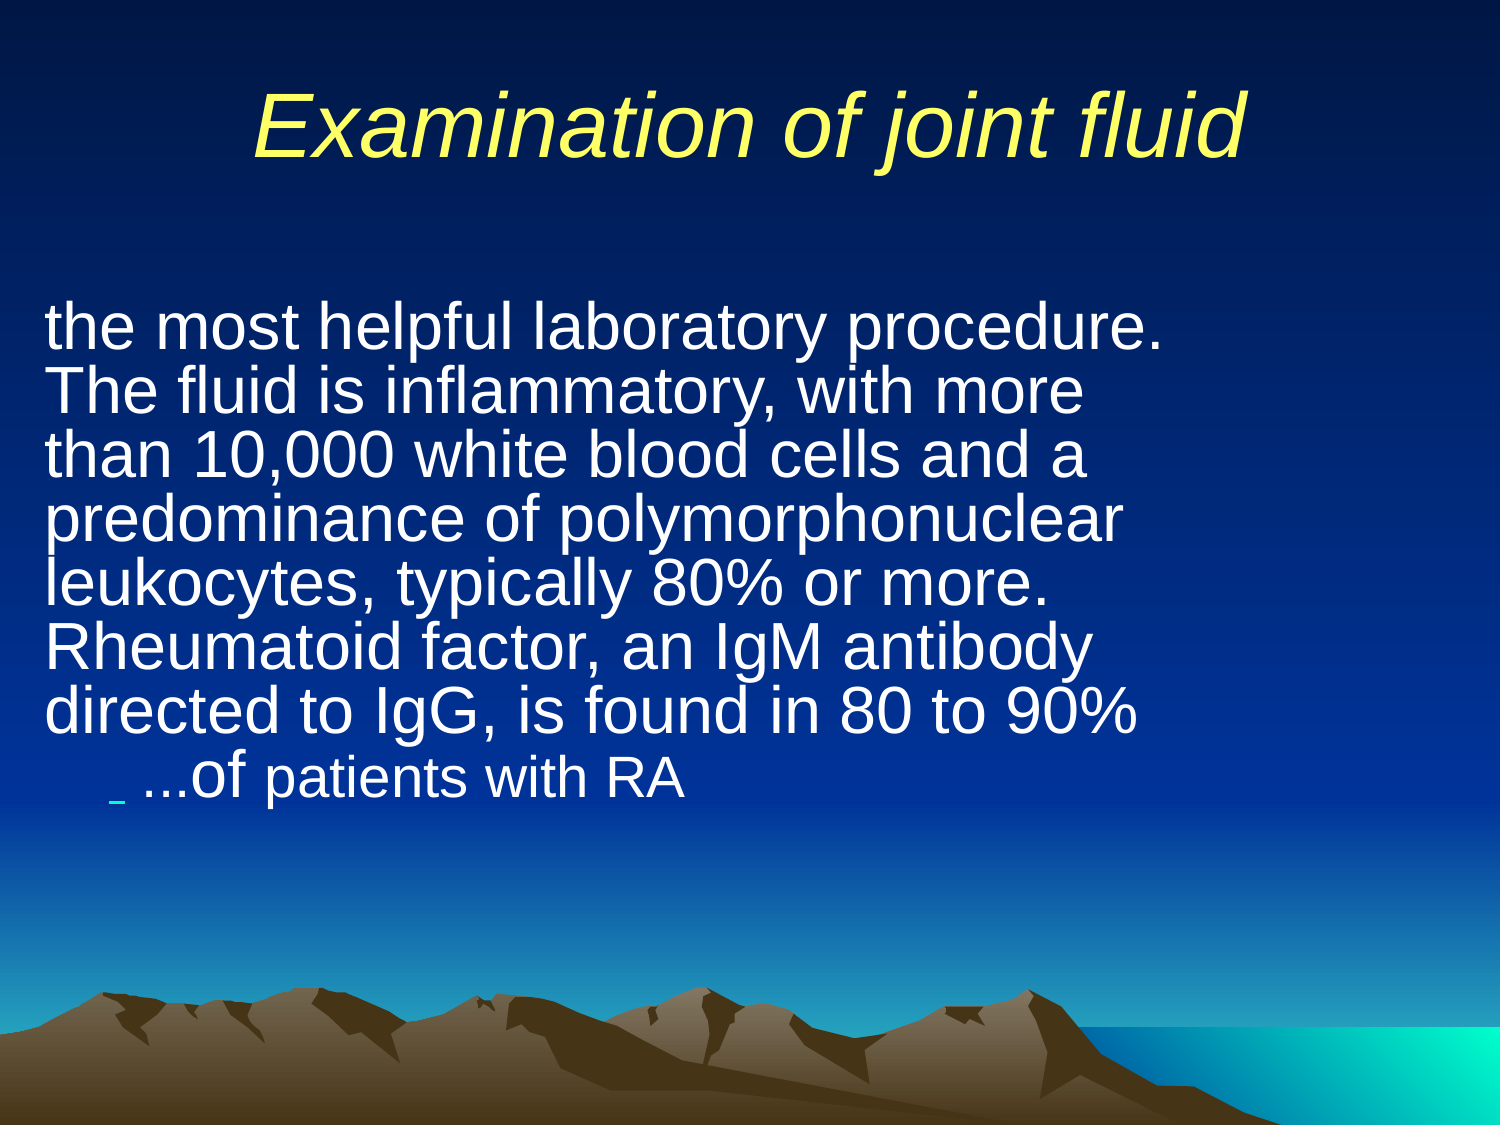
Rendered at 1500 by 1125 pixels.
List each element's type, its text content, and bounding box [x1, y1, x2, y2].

title Examination of joint fluid [74, 37, 1426, 226]
list the most helpful laboratory procedure. The fluid is inflammatory, with more than 10,000 white blood cells and a predominance of polymorphonuclear leukocytes, typically 80% or more. Rheumatoid factor, an IgM antibody directed to IgG, is found in 80 to 90% of patients with RA... [29, 290, 1242, 1029]
